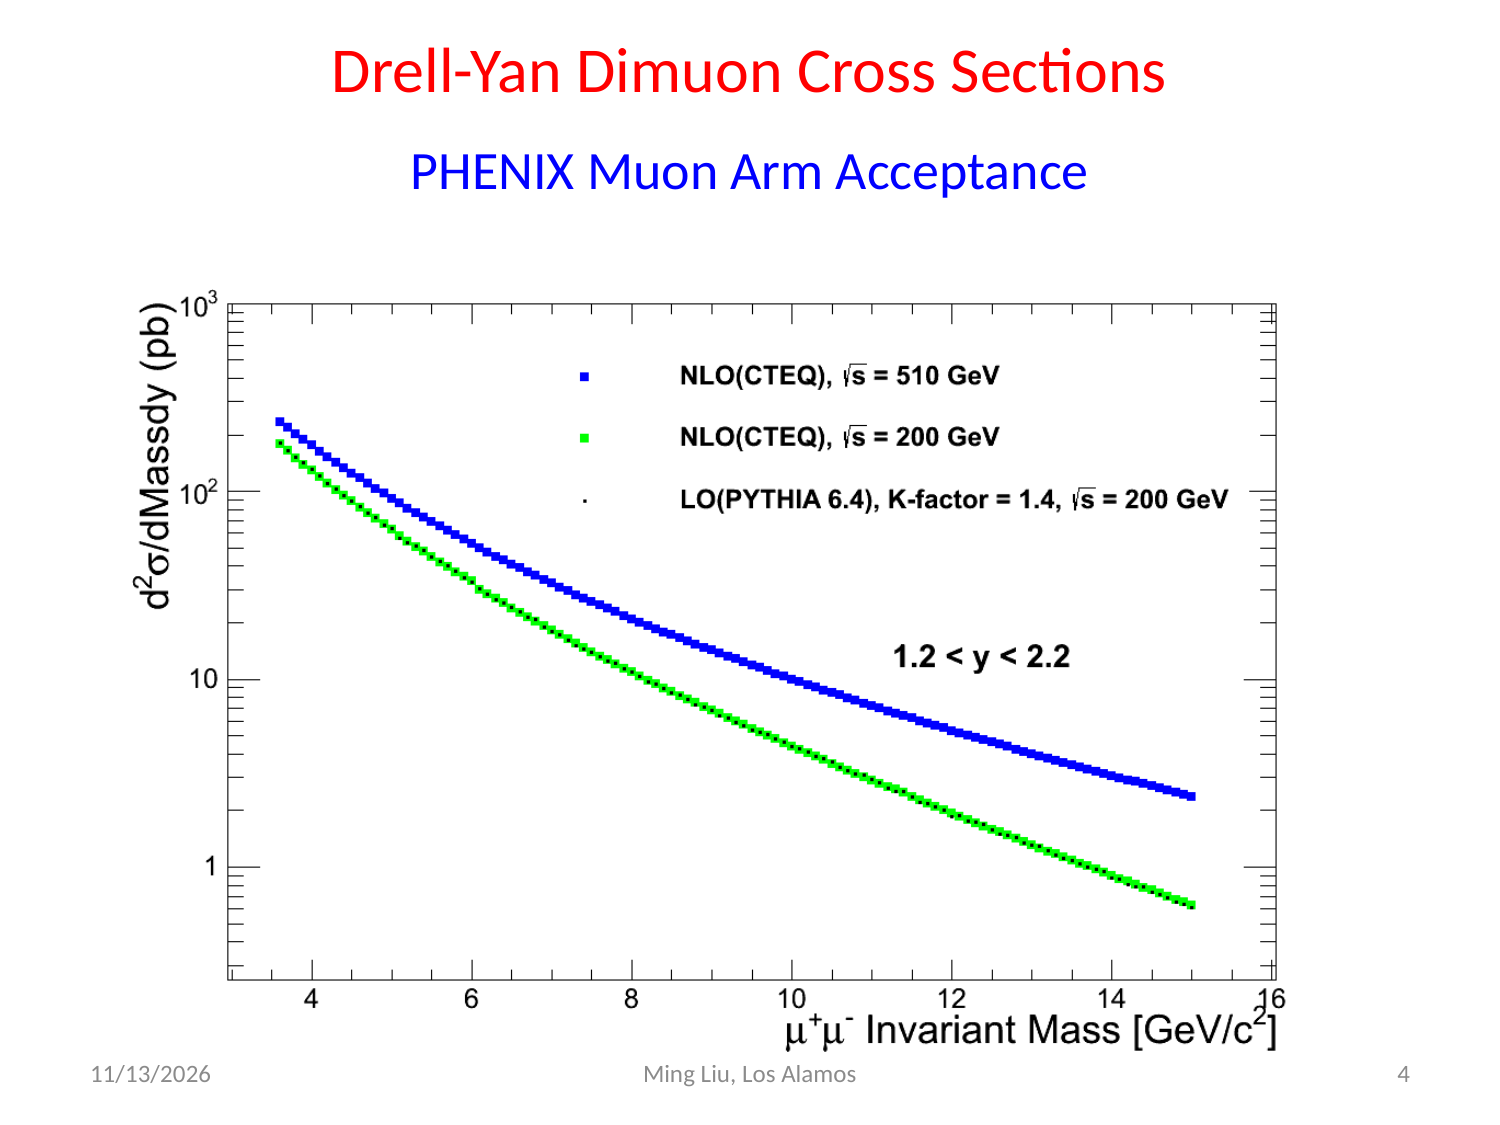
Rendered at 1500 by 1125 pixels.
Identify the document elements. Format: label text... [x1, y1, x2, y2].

title Drell-Yan Dimuon Cross Sections PHENIX Muon Arm Acceptance [75, 20, 1425, 208]
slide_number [75, 1042, 425, 1103]
picture [96, 219, 1407, 1066]
footer Ming Liu, Los Alamos [512, 1072, 988, 1103]
slide_number 4 [1074, 1042, 1425, 1103]
